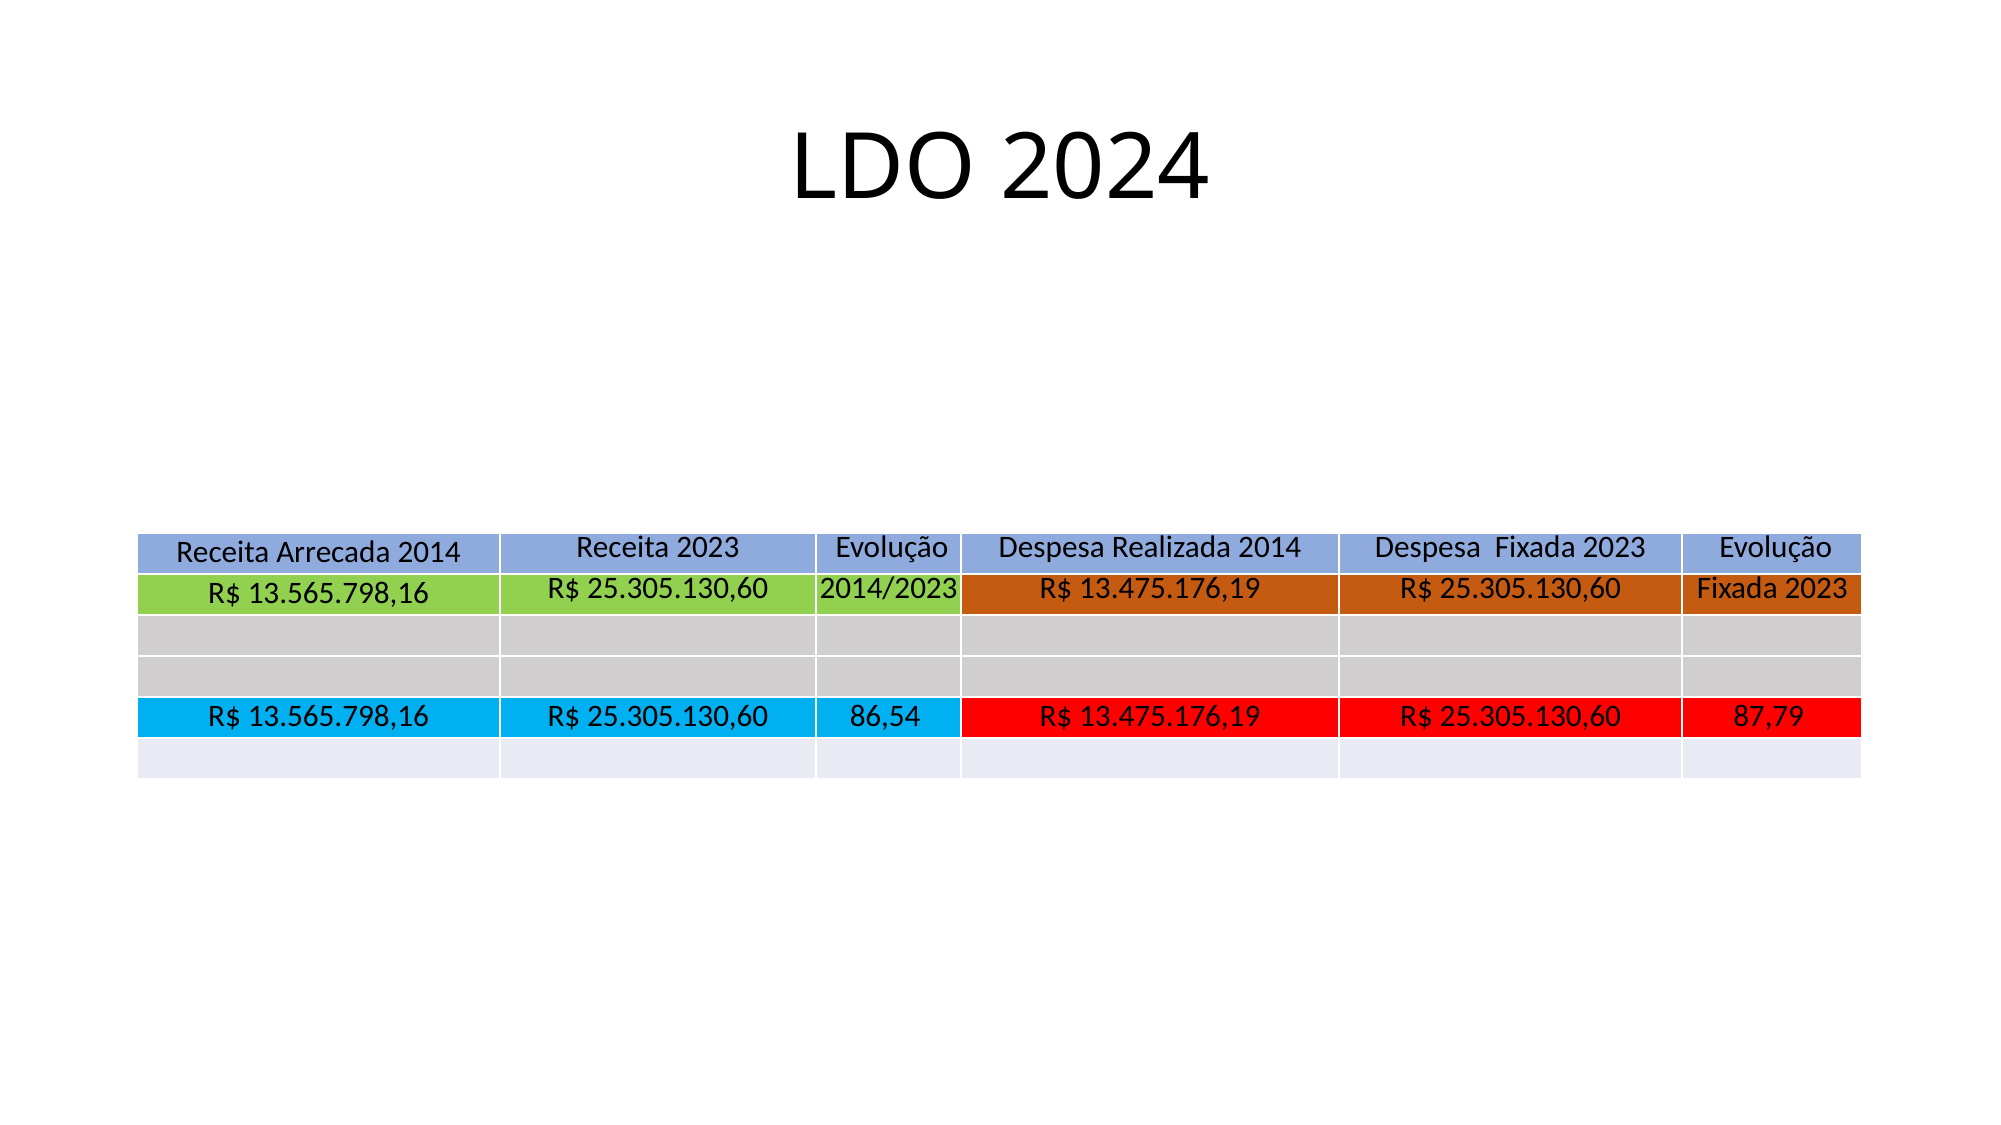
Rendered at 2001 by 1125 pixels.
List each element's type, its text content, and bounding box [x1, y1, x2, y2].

table_cell [1683, 657, 1861, 696]
table_cell [817, 616, 960, 655]
table_cell R$ 25.305.130,60 [1340, 698, 1681, 737]
table_cell [138, 616, 499, 655]
table_cell [138, 657, 499, 696]
table_header Evolução [1683, 534, 1861, 573]
table_cell [1340, 739, 1681, 778]
table_cell R$ 25.305.130,60 [501, 575, 815, 614]
table_cell 86,54 [817, 698, 960, 737]
table_cell R$ 13.475.176,19 [962, 575, 1338, 614]
table_cell [1340, 657, 1681, 696]
table_cell R$ 13.565.798,16 [138, 575, 499, 614]
table_cell R$ 13.565.798,16 [138, 698, 499, 737]
table_cell [962, 657, 1338, 696]
table_cell R$ 13.475.176,19 [962, 698, 1338, 737]
table_cell R$ 25.305.130,60 [1340, 575, 1681, 614]
table_header Despesa Fixada 2023 [1340, 534, 1681, 573]
table_cell R$ 25.305.130,60 [501, 698, 815, 737]
table_header Despesa Realizada 2014 [962, 534, 1338, 573]
table_cell [817, 739, 960, 778]
table_cell [962, 616, 1338, 655]
table_cell 87,79 [1683, 698, 1861, 737]
title LDO 2024 [137, 59, 1863, 278]
table_cell [962, 739, 1338, 778]
table_cell [1683, 739, 1861, 778]
table_cell [817, 657, 960, 696]
table_cell [1340, 616, 1681, 655]
table_header Receita 2023 [501, 534, 815, 573]
table_cell Fixada 2023 [1683, 575, 1861, 614]
table_cell [501, 616, 815, 655]
table_header Evolução [817, 534, 960, 573]
table_cell [501, 657, 815, 696]
table_header Receita Arrecada 2014 [138, 534, 499, 573]
table_cell [1683, 616, 1861, 655]
table_cell [138, 739, 499, 778]
table_cell 2014/2023 [817, 575, 960, 614]
table_cell [501, 739, 815, 778]
